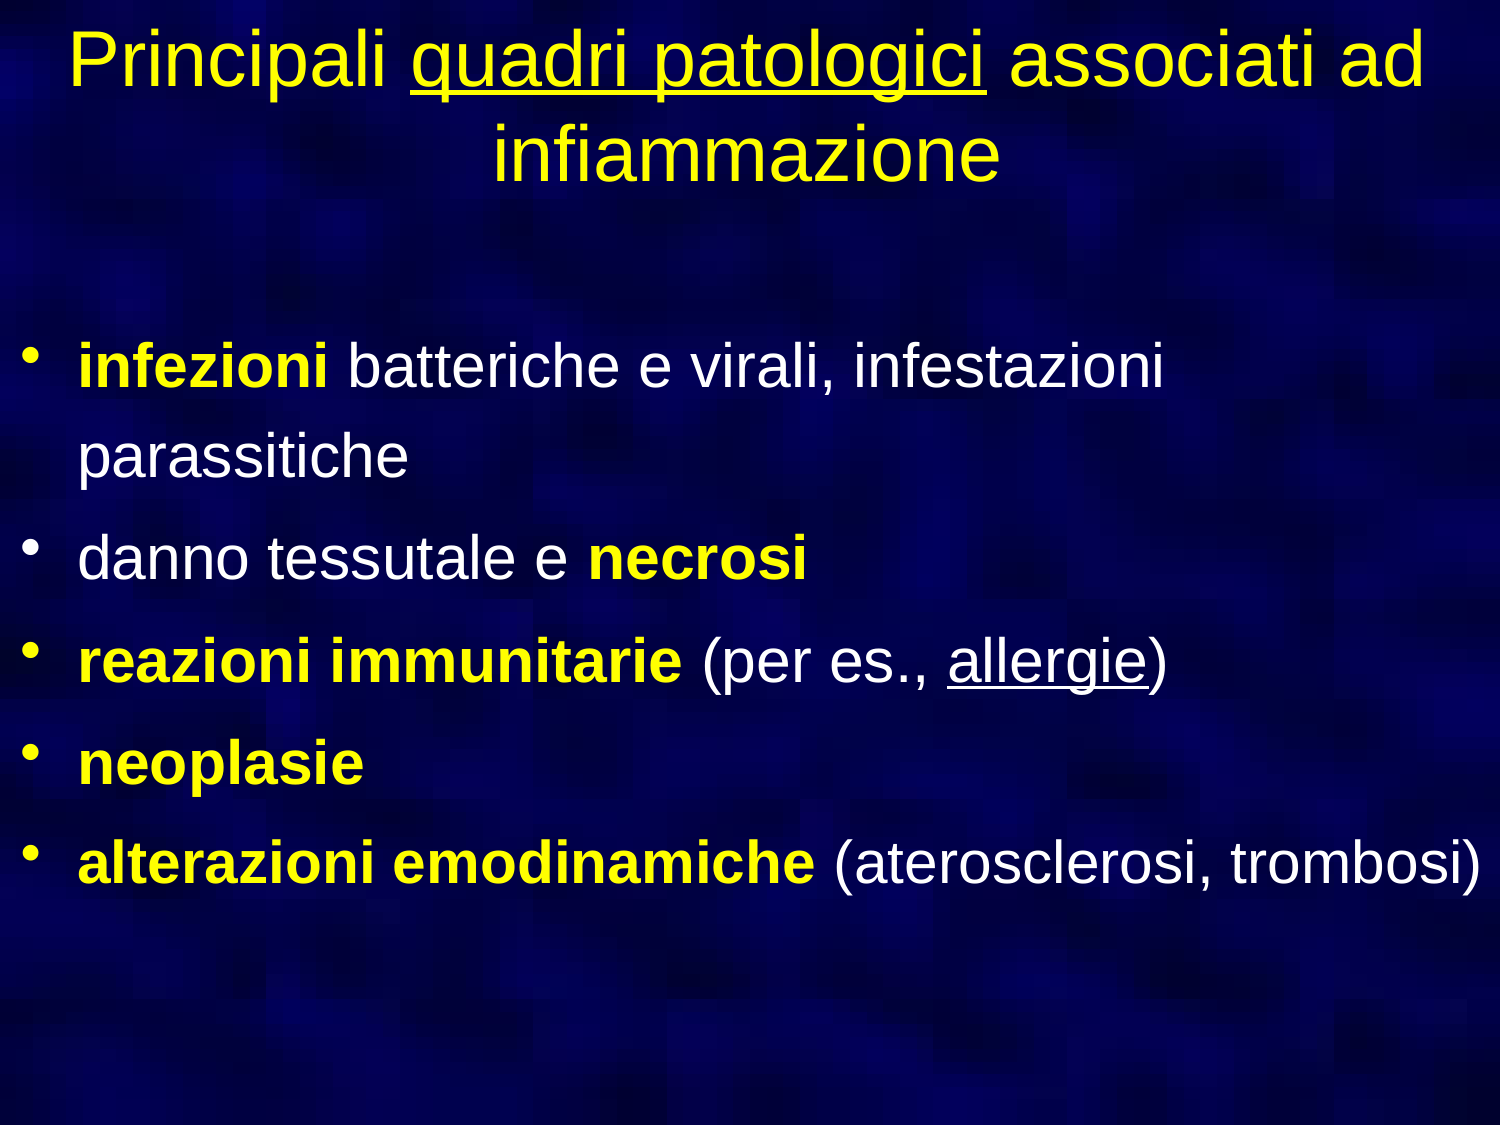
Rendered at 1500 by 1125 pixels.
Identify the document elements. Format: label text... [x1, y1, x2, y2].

picture [0, 0, 1500, 1125]
list infezioni batteriche e virali, infestazioni parassitiche danno tessutale e necrosi reazioni immunitarie (per es., allergie) neoplasie alterazioni emodinamiche (aterosclerosi, trombosi) [5, 302, 1500, 1012]
title Principali quadri patologici associati ad infiammazione [17, 0, 1477, 208]
